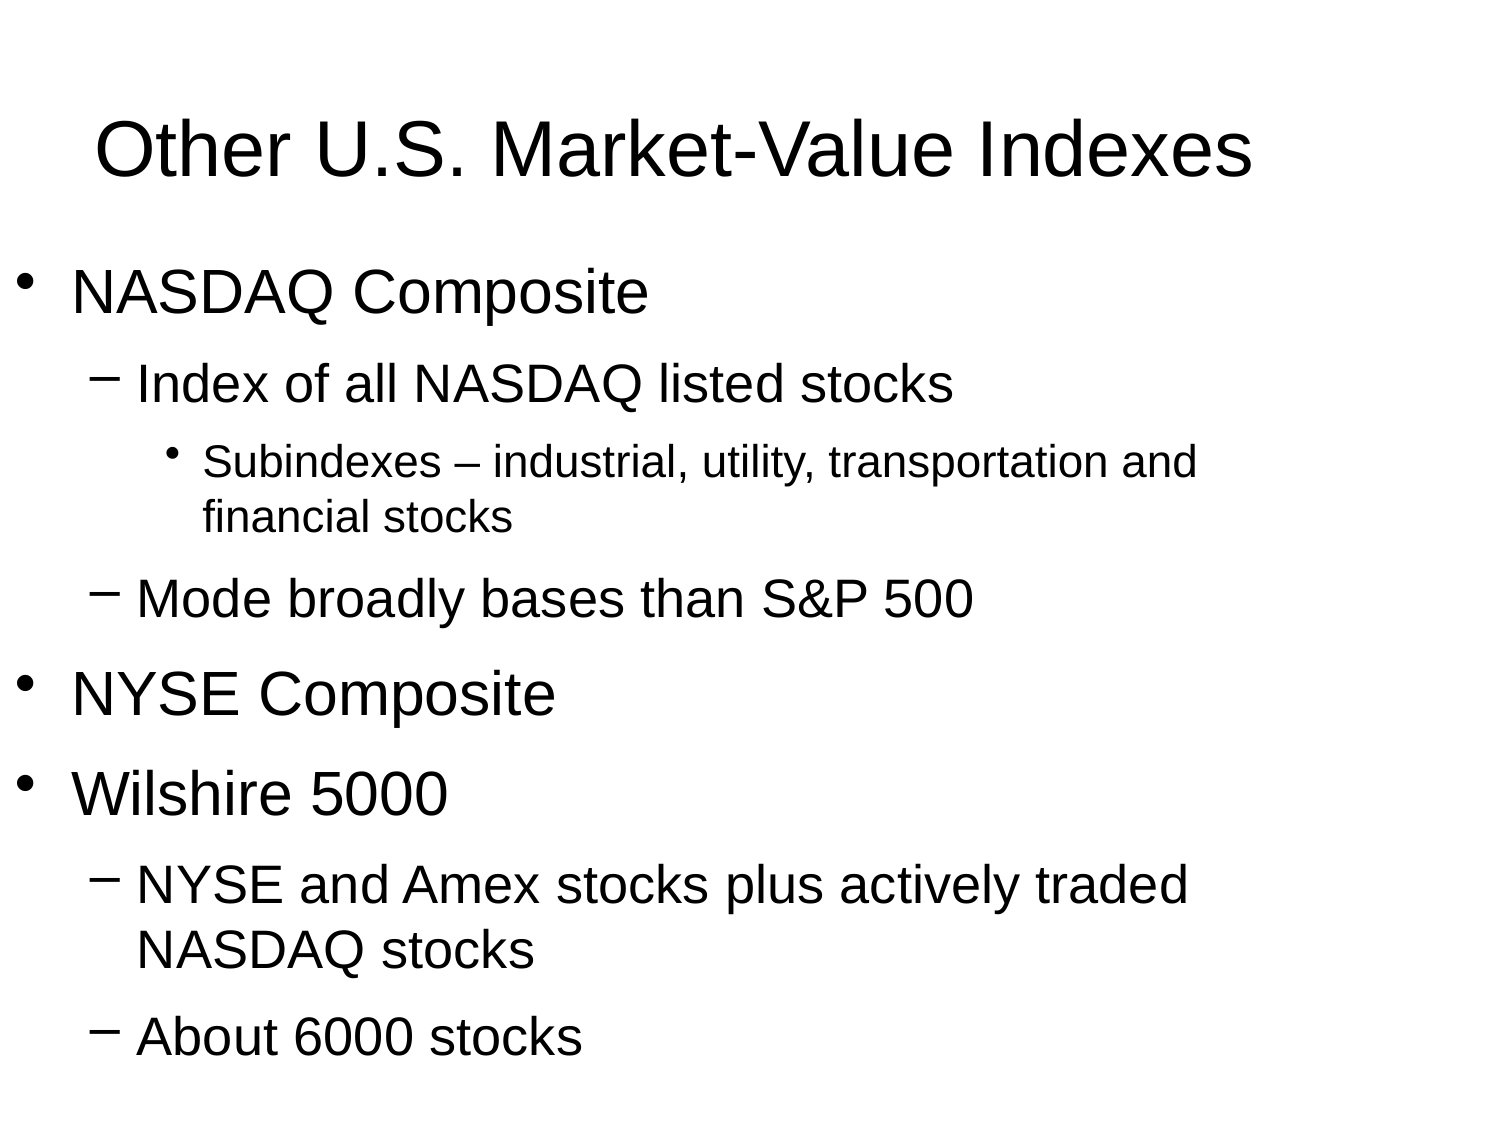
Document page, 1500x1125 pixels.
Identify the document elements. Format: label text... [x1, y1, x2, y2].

title Other U.S. Market-Value Indexes [0, 69, 1351, 221]
list NASDAQ Composite Index of all NASDAQ listed stocks Subindexes – industrial, utility, transportation and financial stocks Mode broadly bases than S&P 500 NYSE Composite Wilshire 5000 NYSE and Amex stocks plus actively traded NASDAQ stocks About 6000 stocks [0, 243, 1351, 988]
